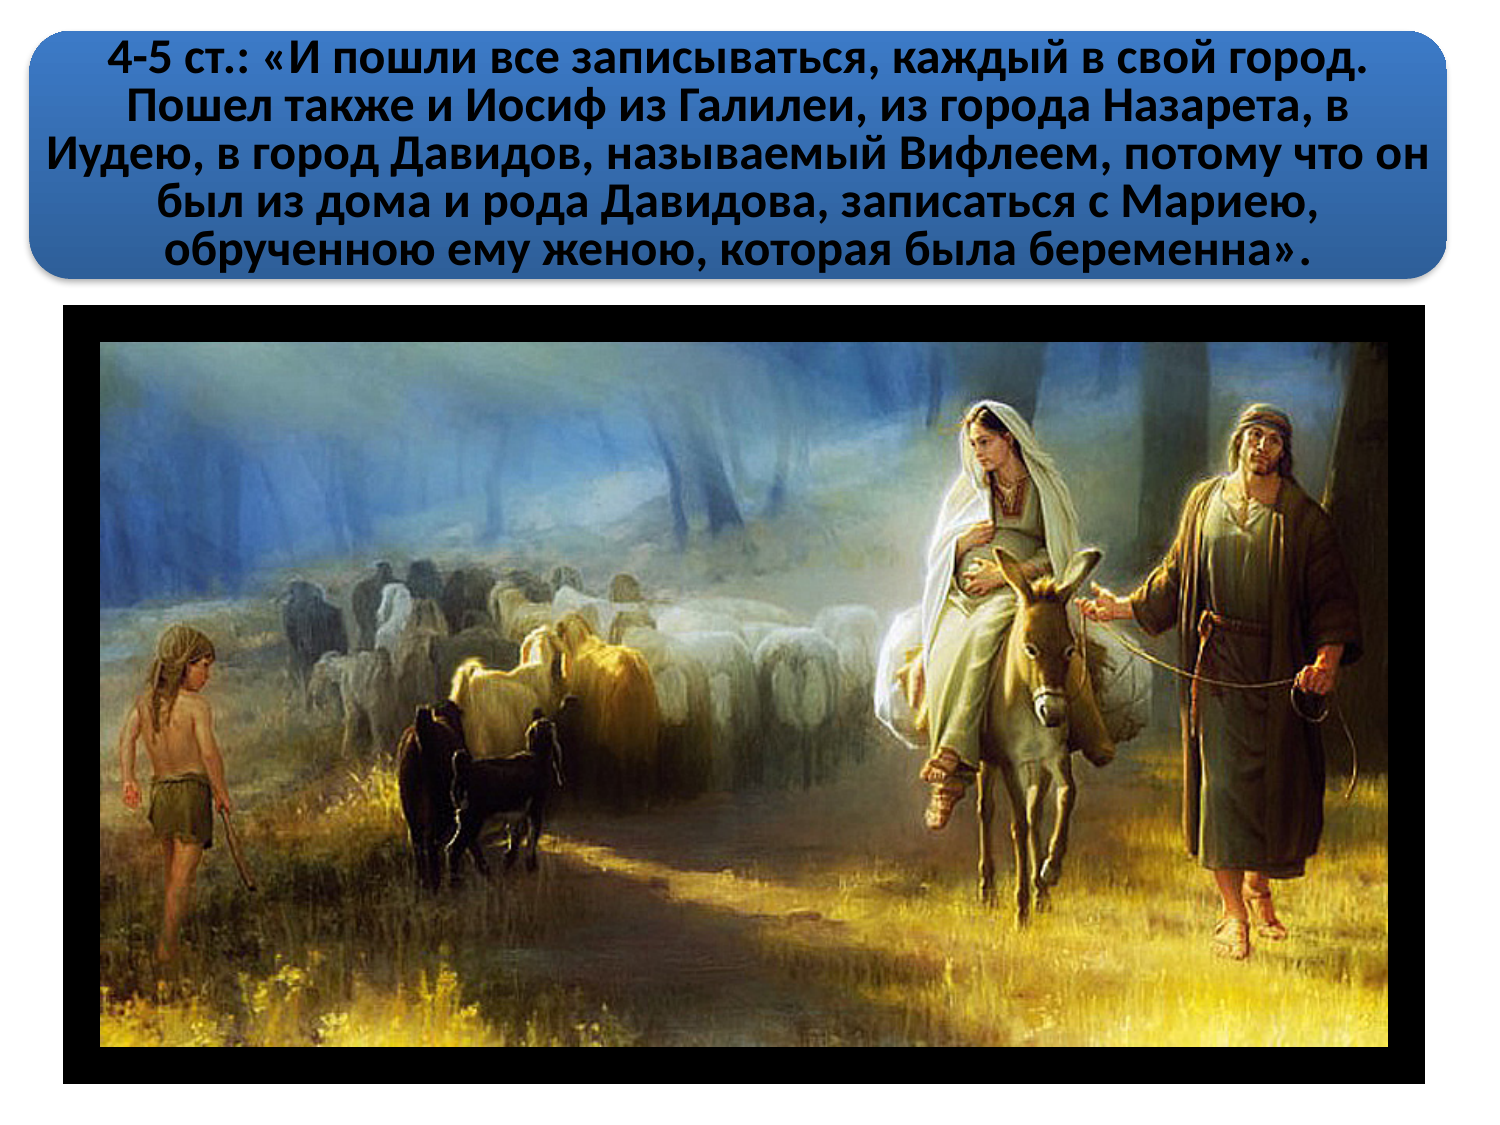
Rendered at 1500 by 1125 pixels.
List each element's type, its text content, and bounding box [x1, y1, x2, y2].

text_box 4-5 ст.: «И пошли все записываться, каждый в свой город. Пошел также и Иосиф из Галилеи, из города Назарета, в Иудею, в город Давидов, называемый Вифлеем, потому что он был из дома и рода Давидова, записаться с Мариею, обрученною ему женою, которая была беременна». [29, 30, 1447, 279]
picture [100, 341, 1389, 1047]
